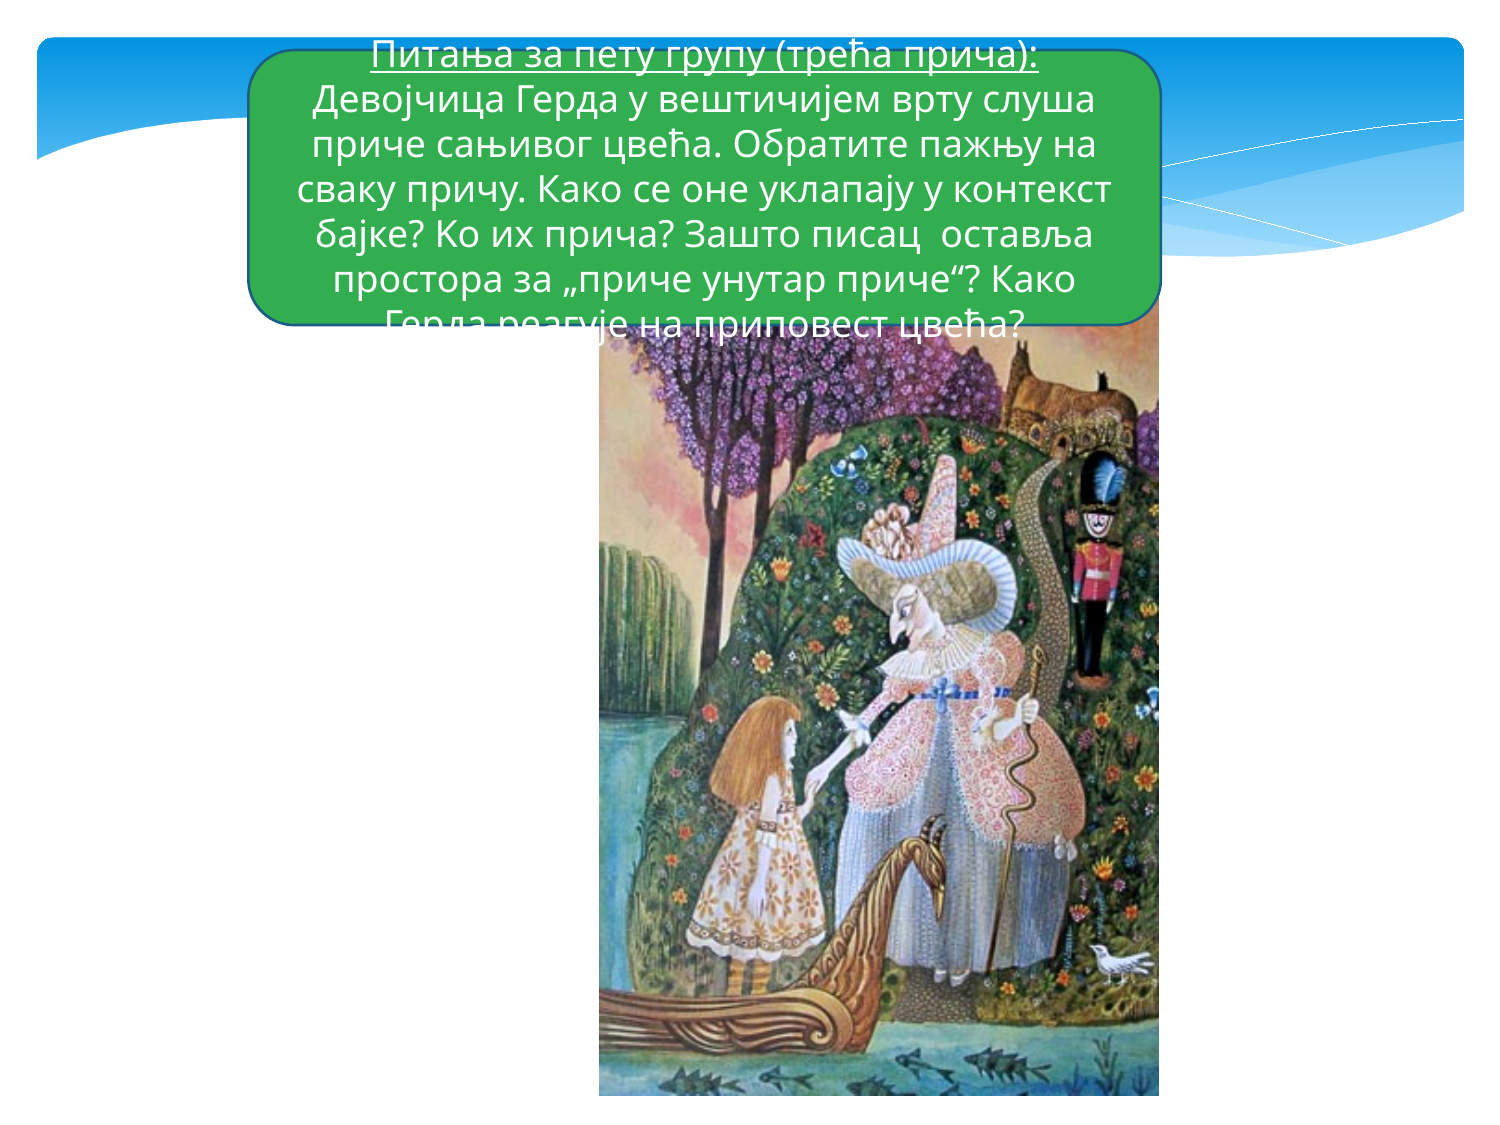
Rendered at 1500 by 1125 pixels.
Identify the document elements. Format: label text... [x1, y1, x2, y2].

text_box Питања за пету групу (трећа прича): Девојчица Герда у вештичијем врту слуша приче сањивог цвећа. Обратите пажњу на сваку причу. Како се оне уклапају у контекст бајке? Ko их прича? Зашто писац оставља простора за „приче унутар приче“? Како Герда реагује на приповест цвећа? [247, 48, 1163, 327]
picture [599, 262, 1160, 1097]
picture [374, 41, 393, 48]
picture [850, 37, 862, 48]
